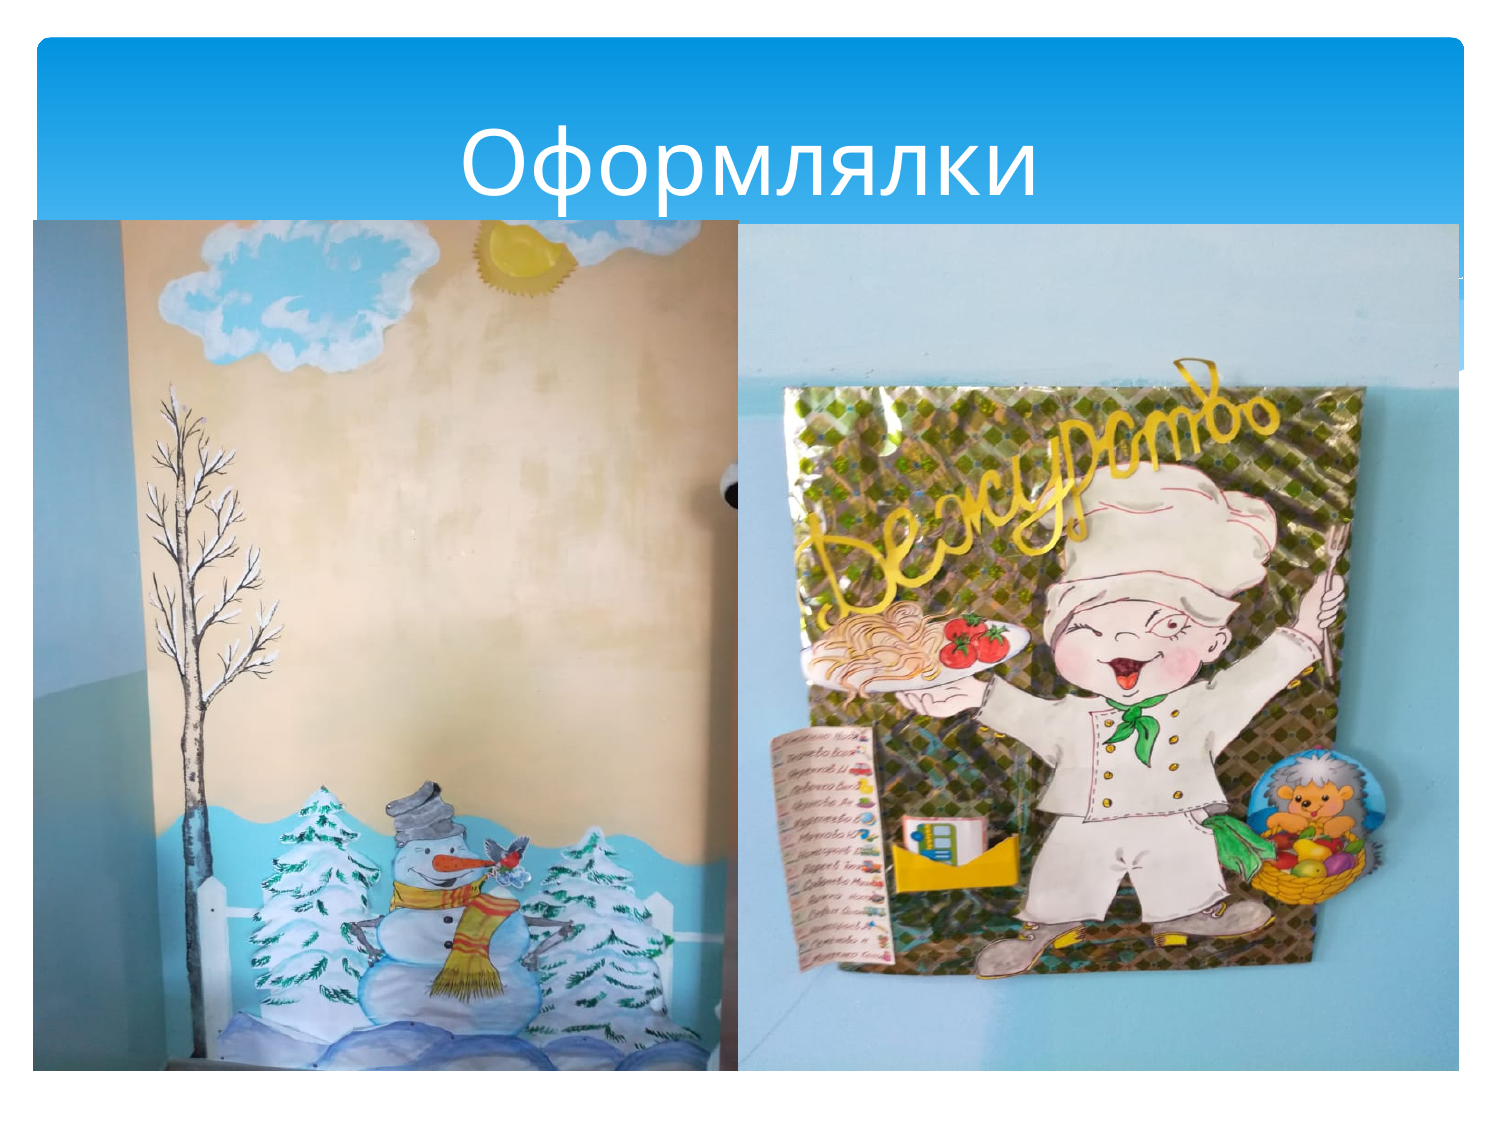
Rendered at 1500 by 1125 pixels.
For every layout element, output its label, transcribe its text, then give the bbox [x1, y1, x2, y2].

picture [33, 220, 1459, 1071]
title Оформлялки [75, 55, 1425, 222]
